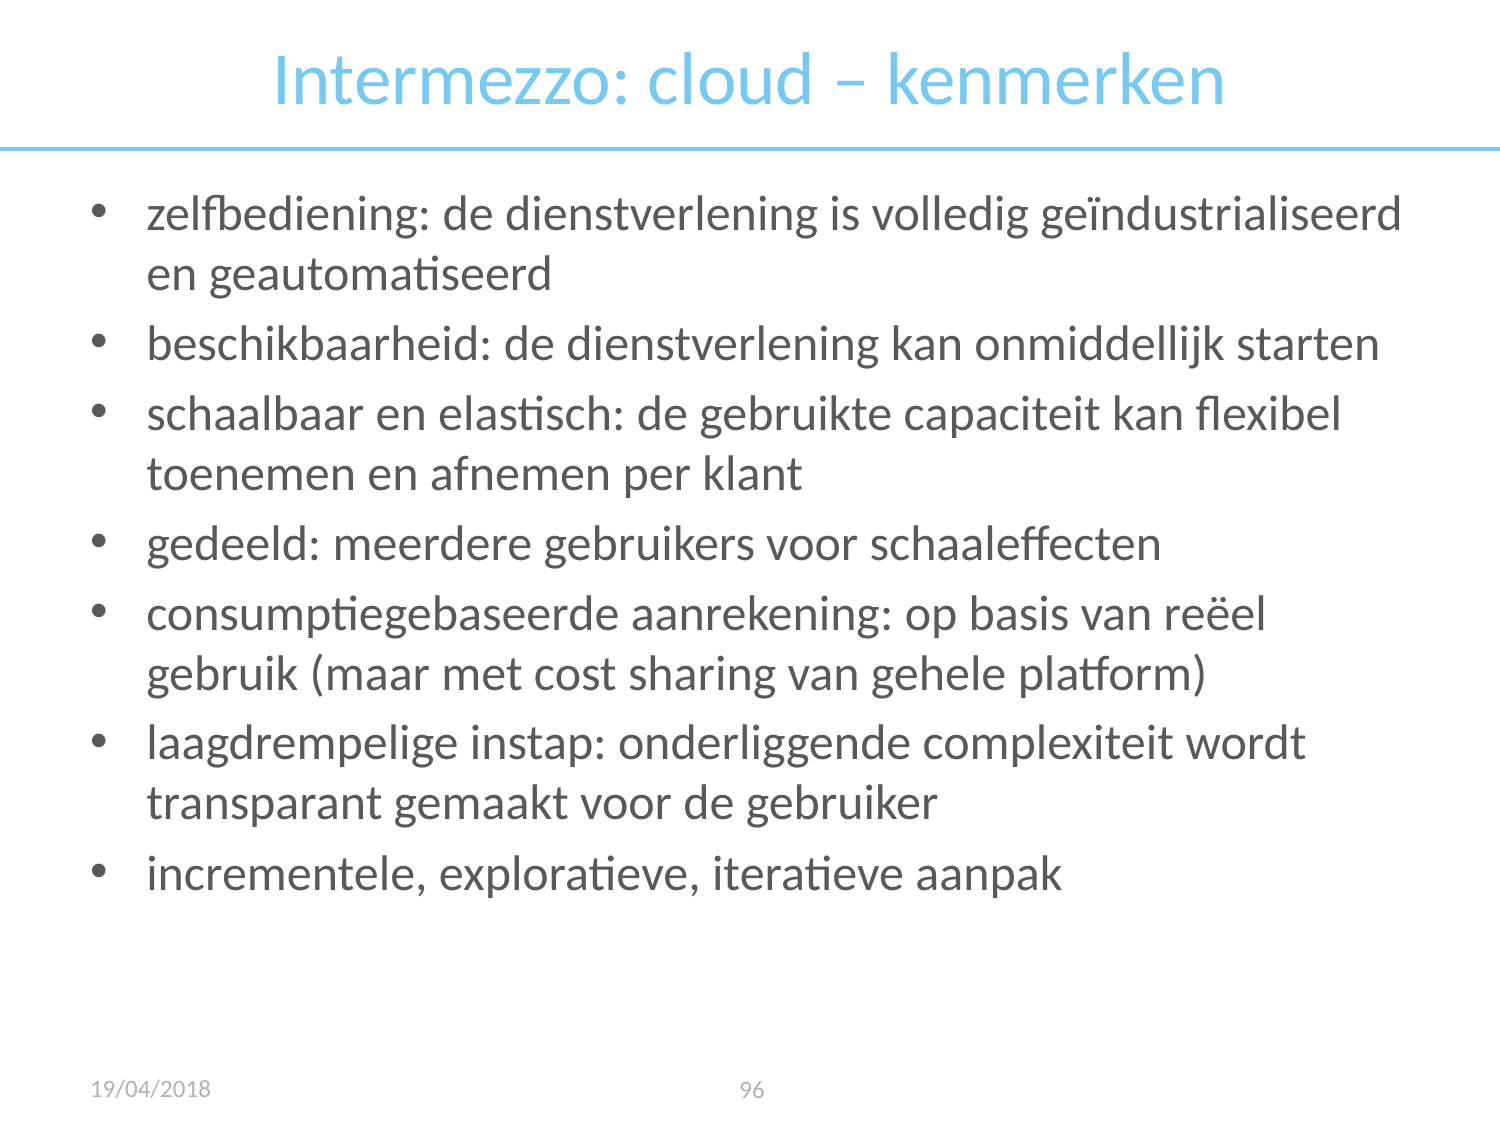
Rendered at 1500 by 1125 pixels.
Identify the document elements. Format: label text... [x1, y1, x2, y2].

title Intermezzo: cloud – kenmerken [0, 0, 1500, 149]
slide_number 96 [577, 1058, 928, 1119]
list zelfbediening: de dienstverlening is volledig geïndustrialiseerd en geautomatiseerd beschikbaarheid: de dienstverlening kan onmiddellijk starten schaalbaar en elastisch: de gebruikte capaciteit kan flexibel toenemen en afnemen per klant gedeeld: meerdere gebruikers voor schaaleffecten consumptiegebaseerde aanrekening: op basis van reëel gebruik (maar met cost sharing van gehele platform) laagdrempelige instap: onderliggende complexiteit wordt transparant gemaakt voor de gebruiker incrementele, exploratieve, iteratieve aanpak [75, 172, 1425, 1035]
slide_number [75, 1057, 425, 1118]
